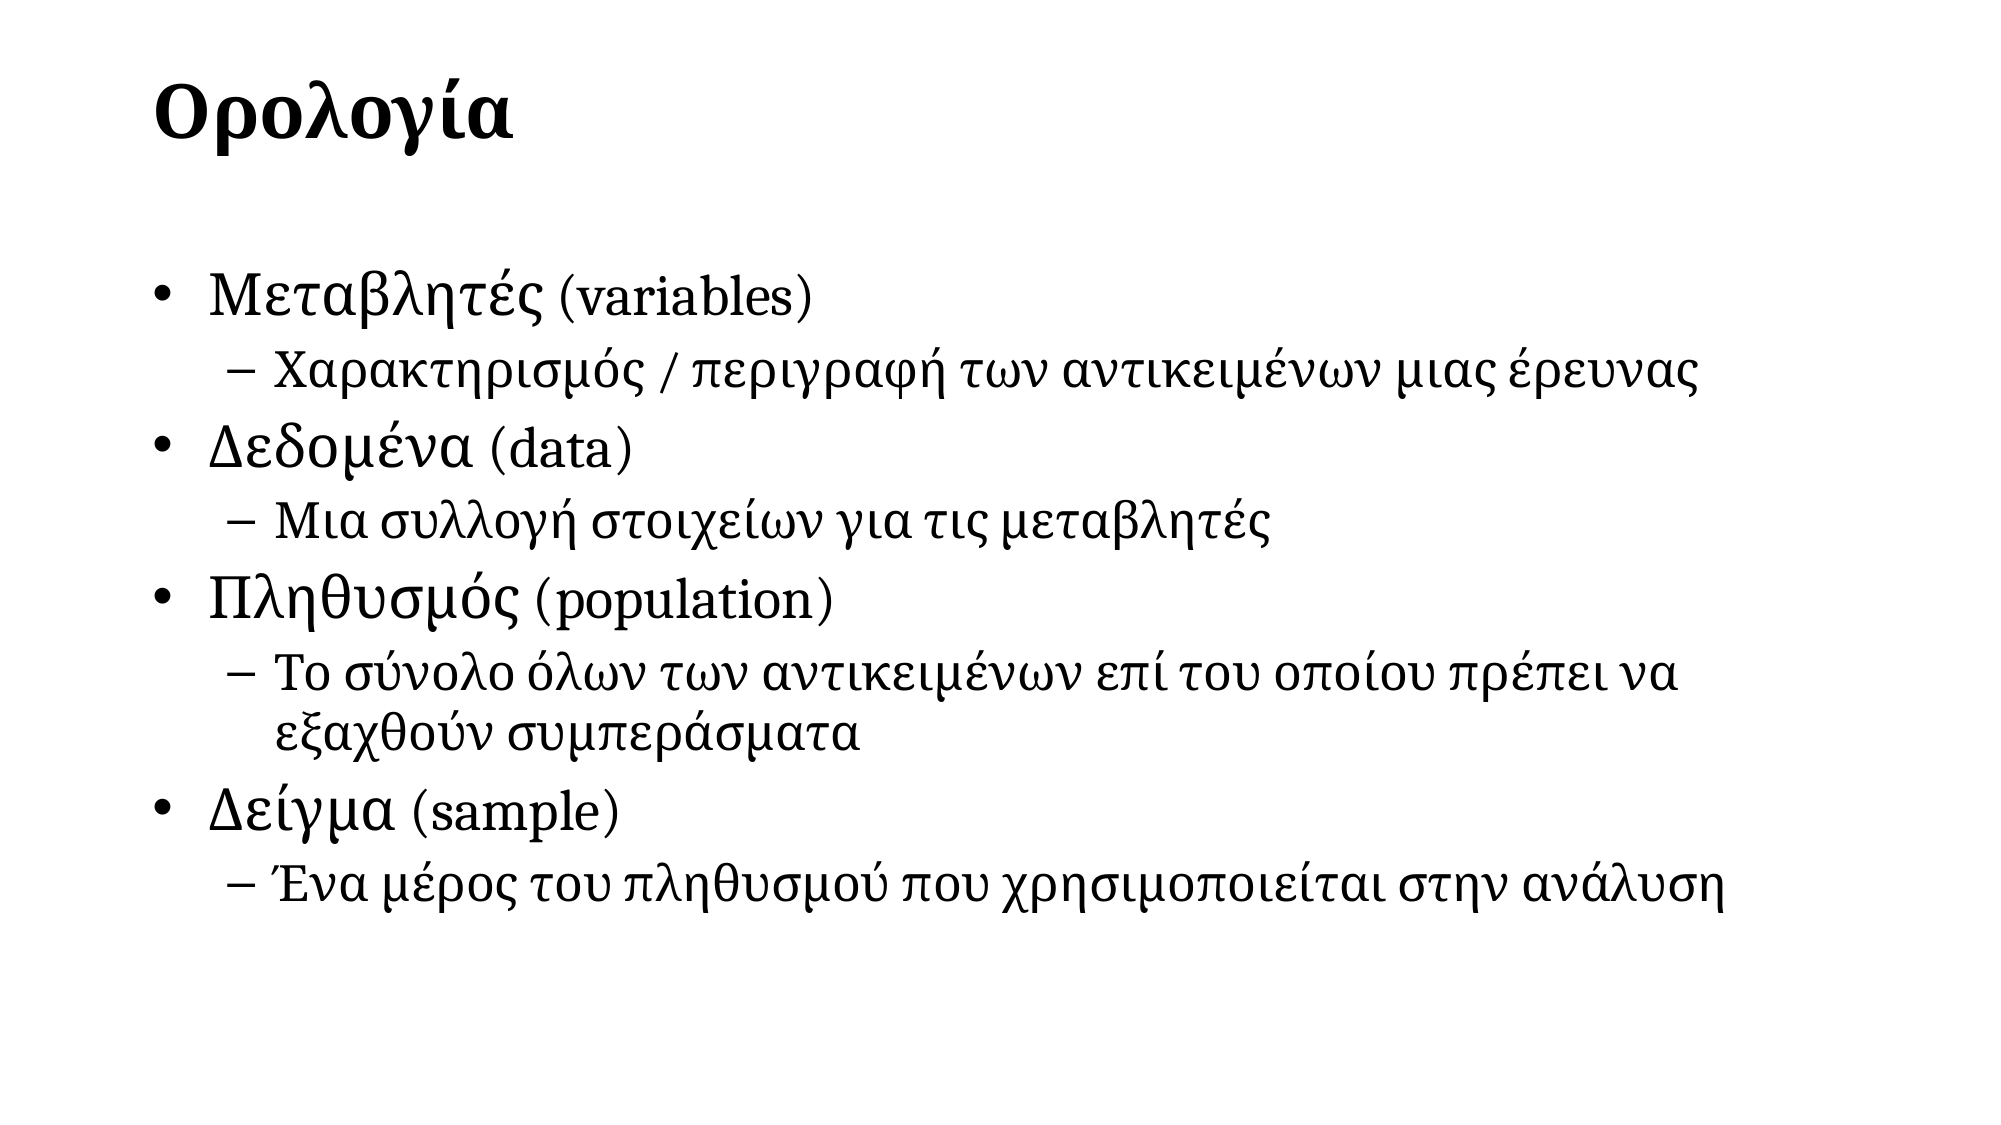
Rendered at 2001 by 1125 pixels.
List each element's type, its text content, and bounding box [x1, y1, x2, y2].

title Ορολογία [137, 0, 1863, 218]
list Μεταβλητές (variables) Χαρακτηρισμός / περιγραφή των αντικειμένων μιας έρευνας Δεδομένα (data) Μια συλλογή στοιχείων για τις μεταβλητές Πληθυσμός (population) Το σύνολο όλων των αντικειμένων επί του οποίου πρέπει να εξαχθούν συμπεράσματα Δείγμα (sample) Ένα μέρος του πληθυσμού που χρησιμοποιείται στην ανάλυση [137, 249, 1863, 1100]
